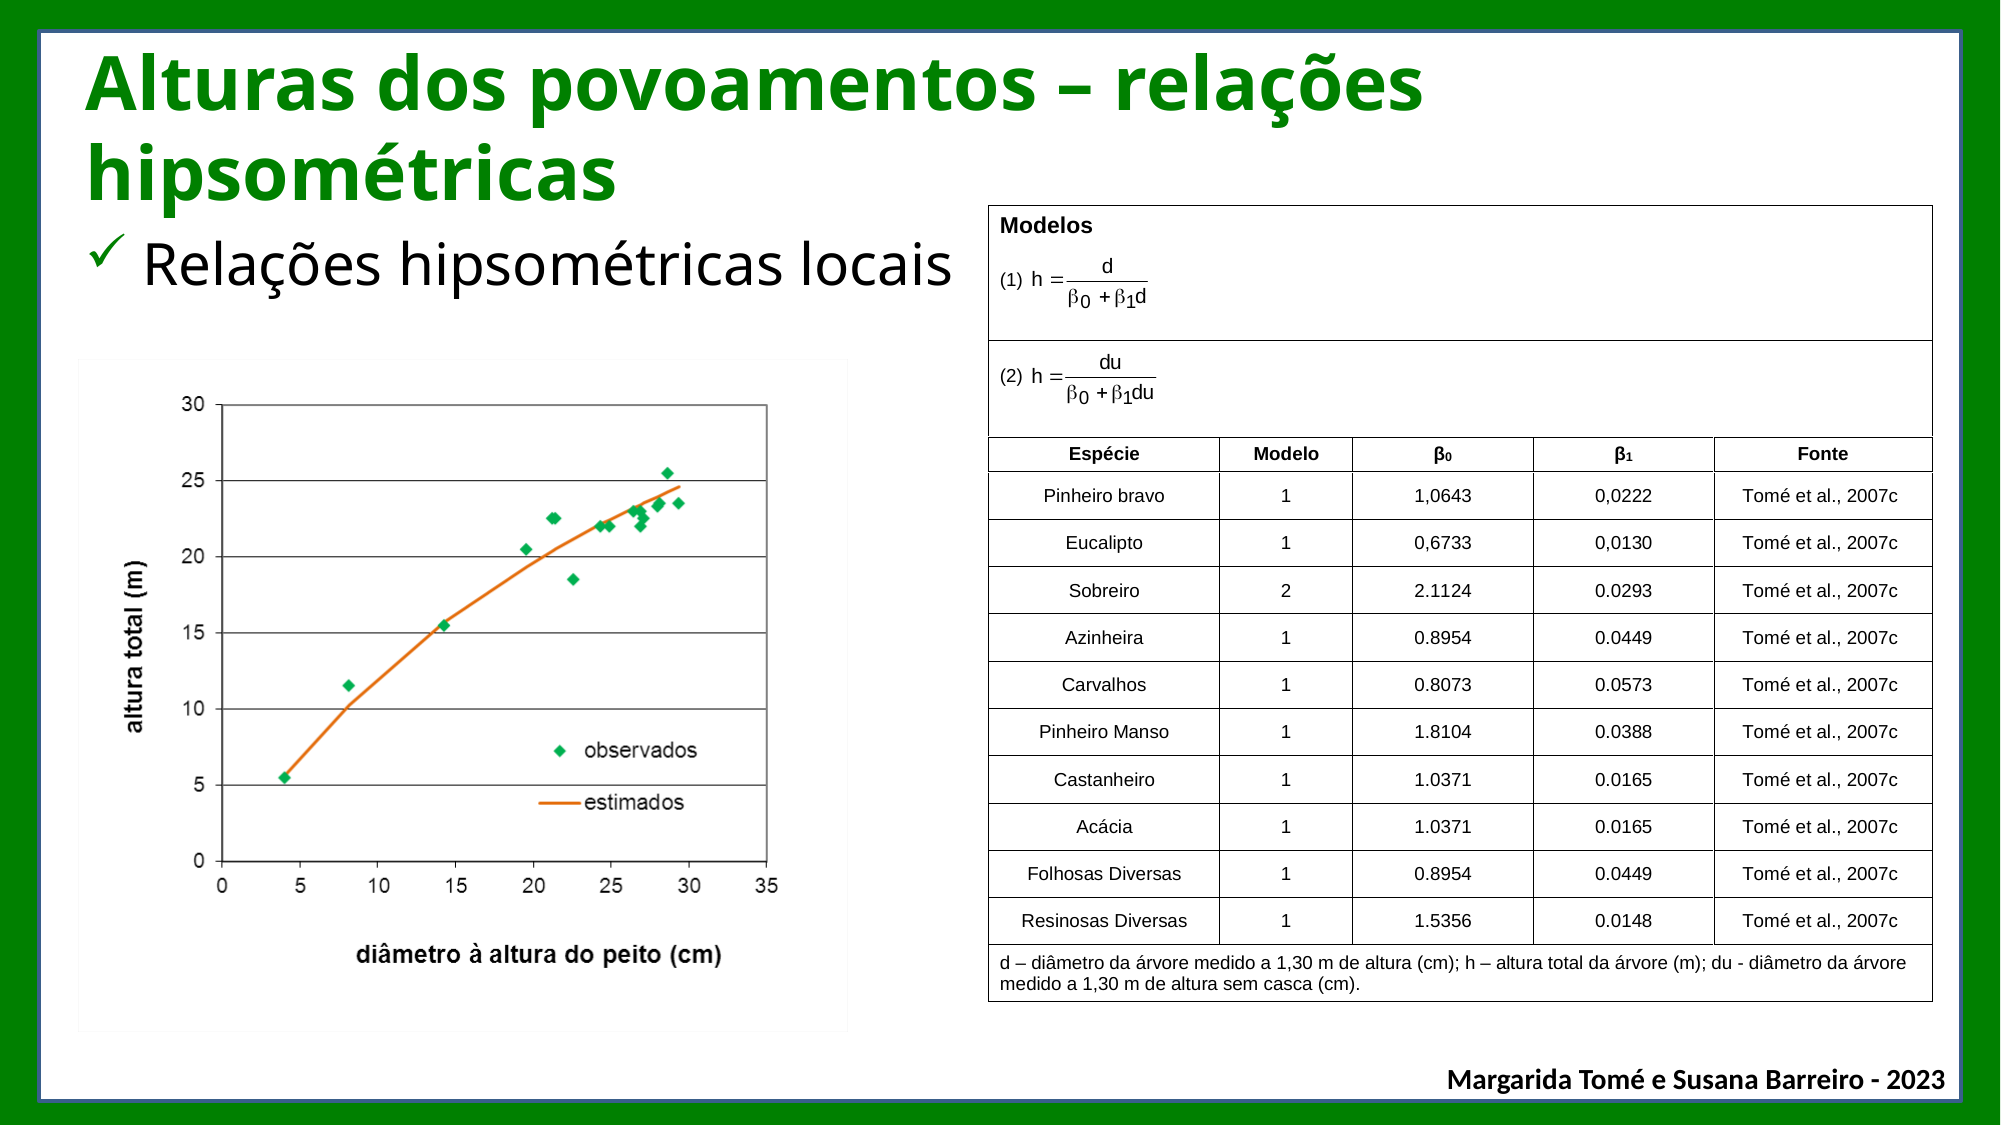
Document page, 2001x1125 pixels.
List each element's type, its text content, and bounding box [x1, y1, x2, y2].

picture [987, 204, 1934, 1055]
title Alturas dos povoamentos – relações hipsométricas [70, 66, 1930, 185]
list Relações hipsométricas locais [70, 219, 982, 1040]
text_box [70, 350, 856, 1041]
